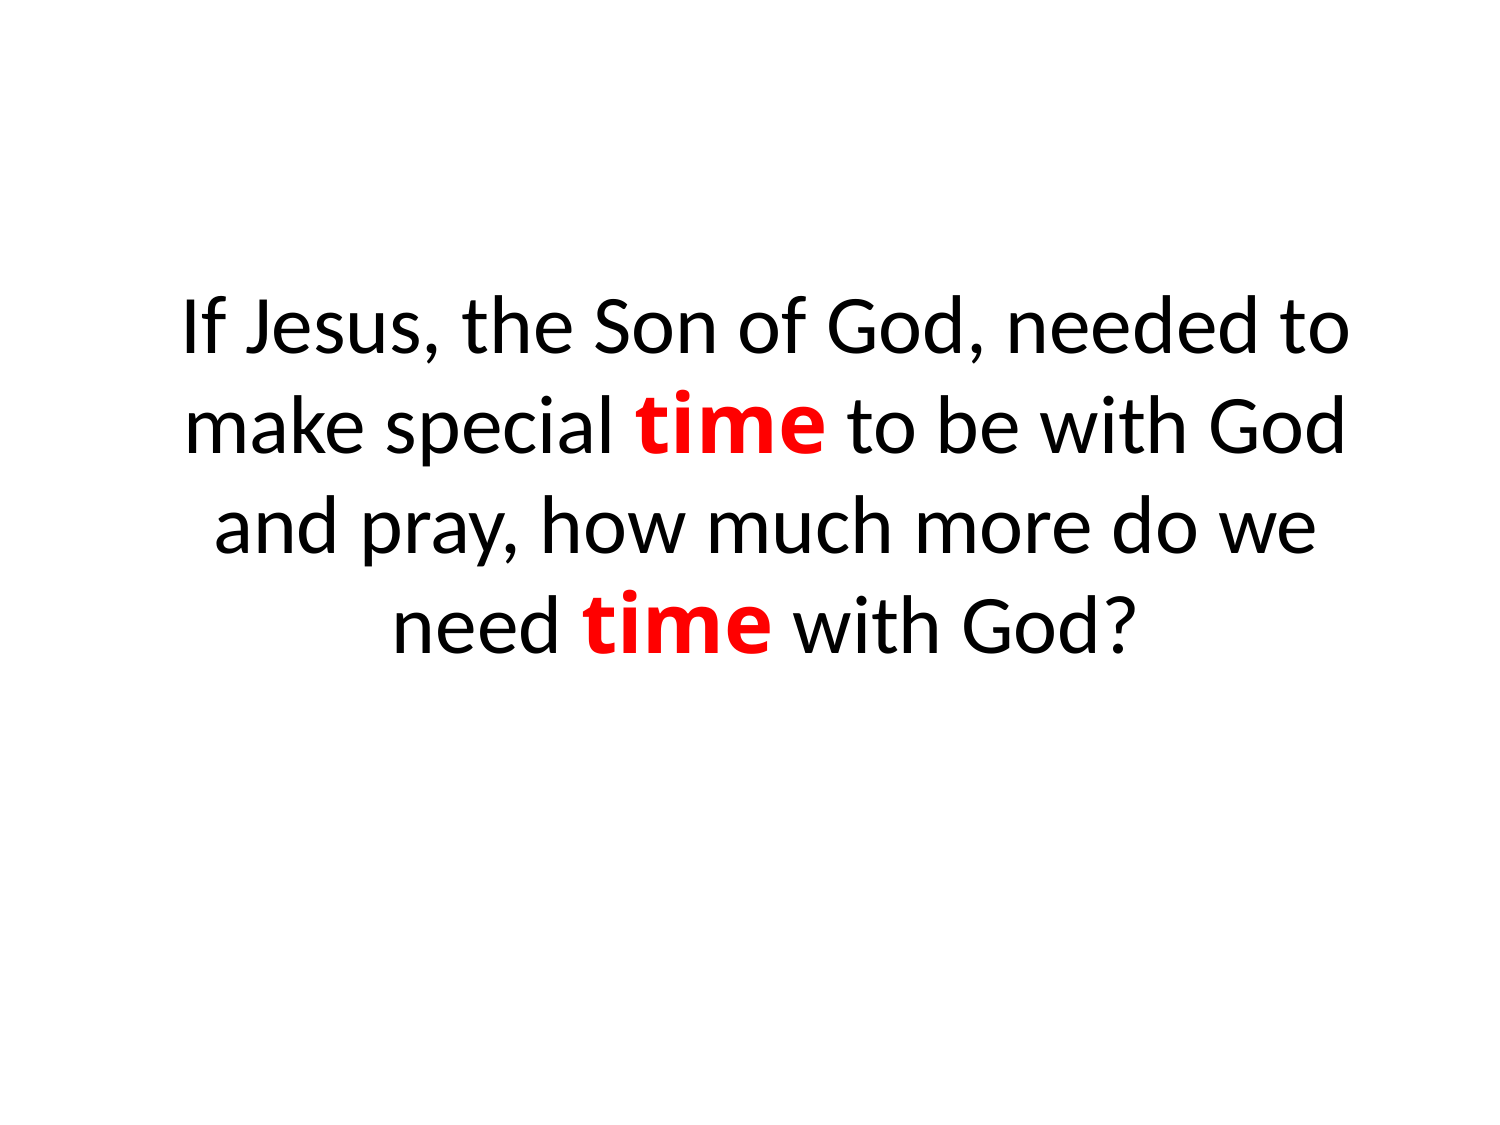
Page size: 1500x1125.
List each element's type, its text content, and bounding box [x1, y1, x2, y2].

list If Jesus, the Son of God, needed to make special time to be with God and pray, how much more do we need time with God? [163, 262, 1369, 1005]
